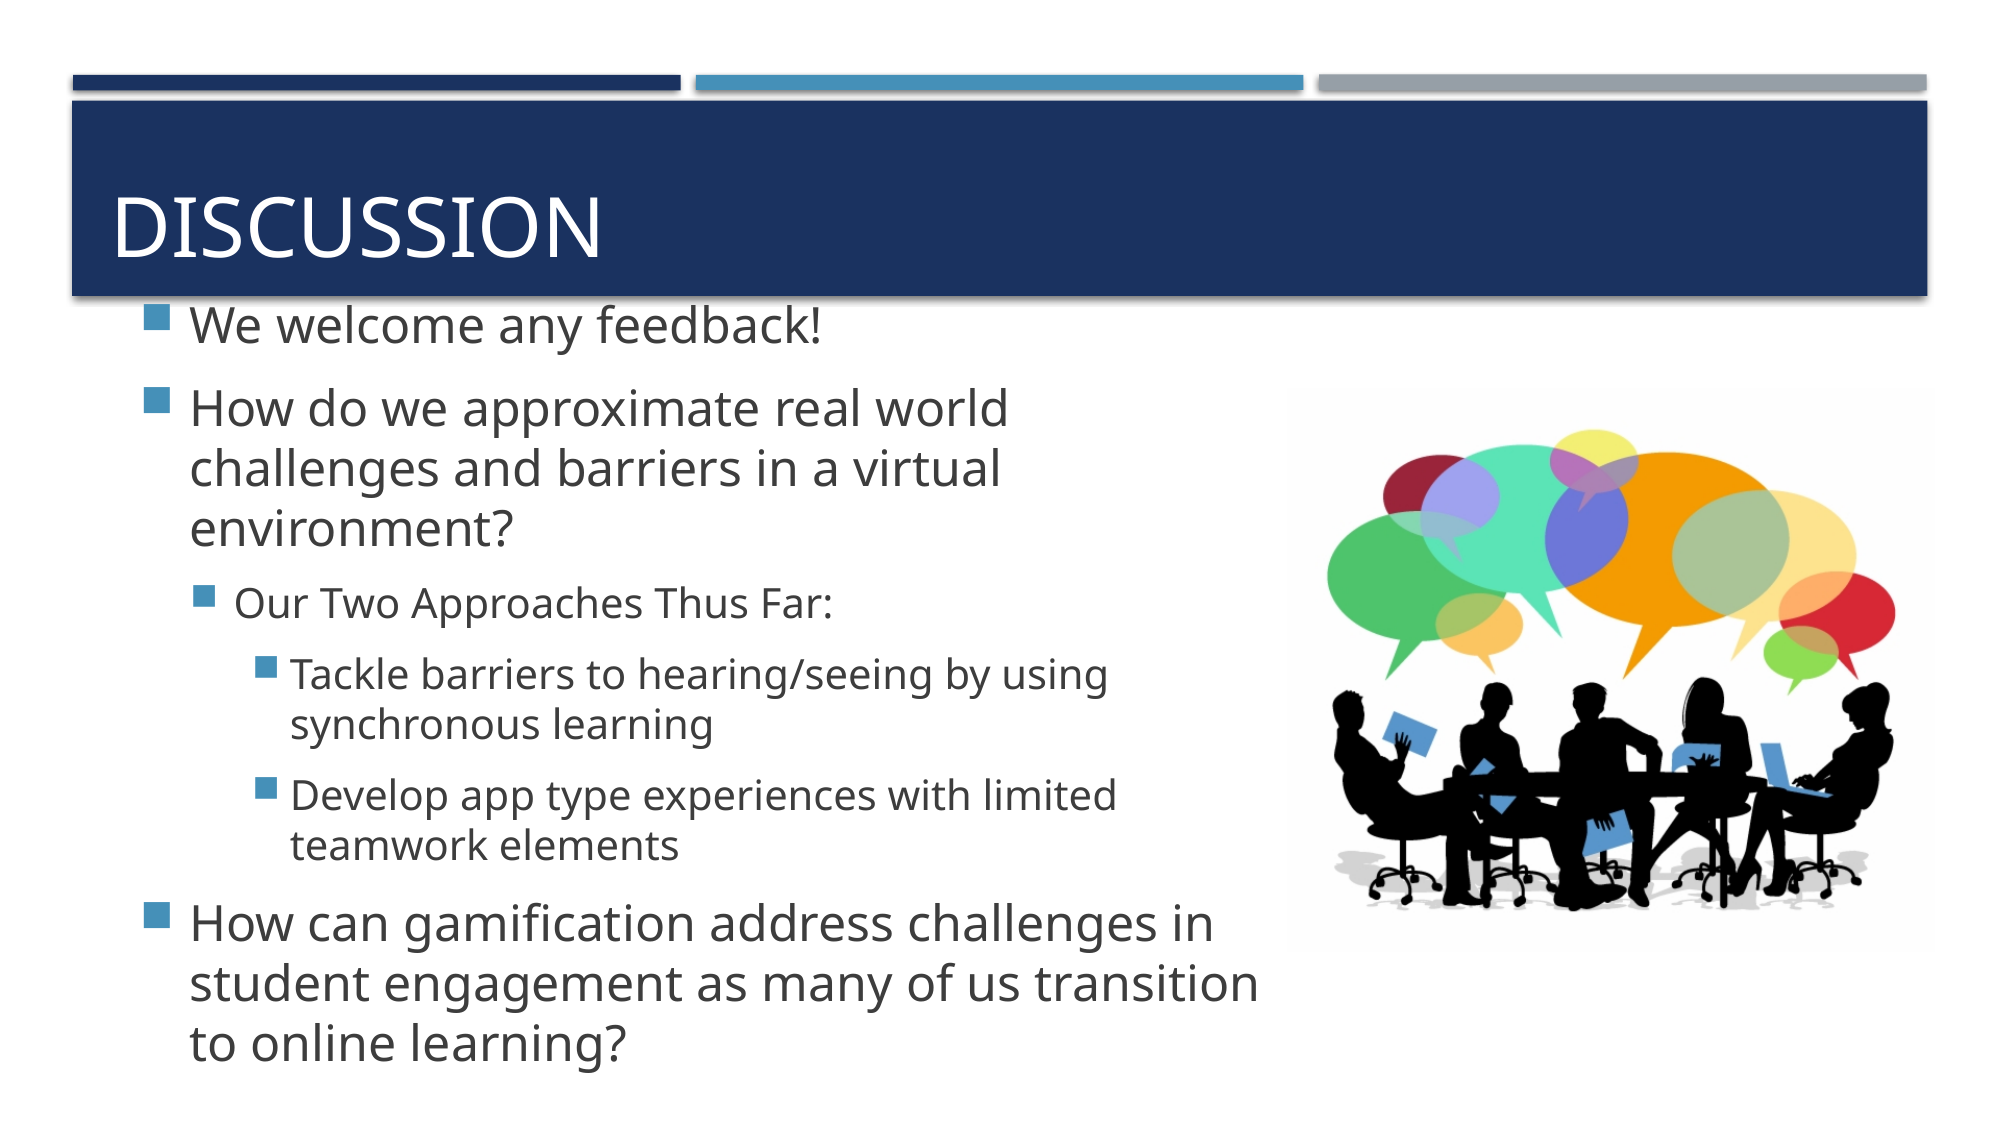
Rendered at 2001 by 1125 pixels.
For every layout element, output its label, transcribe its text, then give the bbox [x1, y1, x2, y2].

title Discussion [95, 115, 1905, 282]
picture [1287, 387, 1936, 954]
list We welcome any feedback! How do we approximate real world challenges and barriers in a virtual environment? Our Two Approaches Thus Far: Tackle barriers to hearing/seeing by using synchronous learning Develop app type experiences with limited teamwork elements How can gamification address challenges in student engagement as many of us transition to online learning? [70, 462, 1288, 1125]
